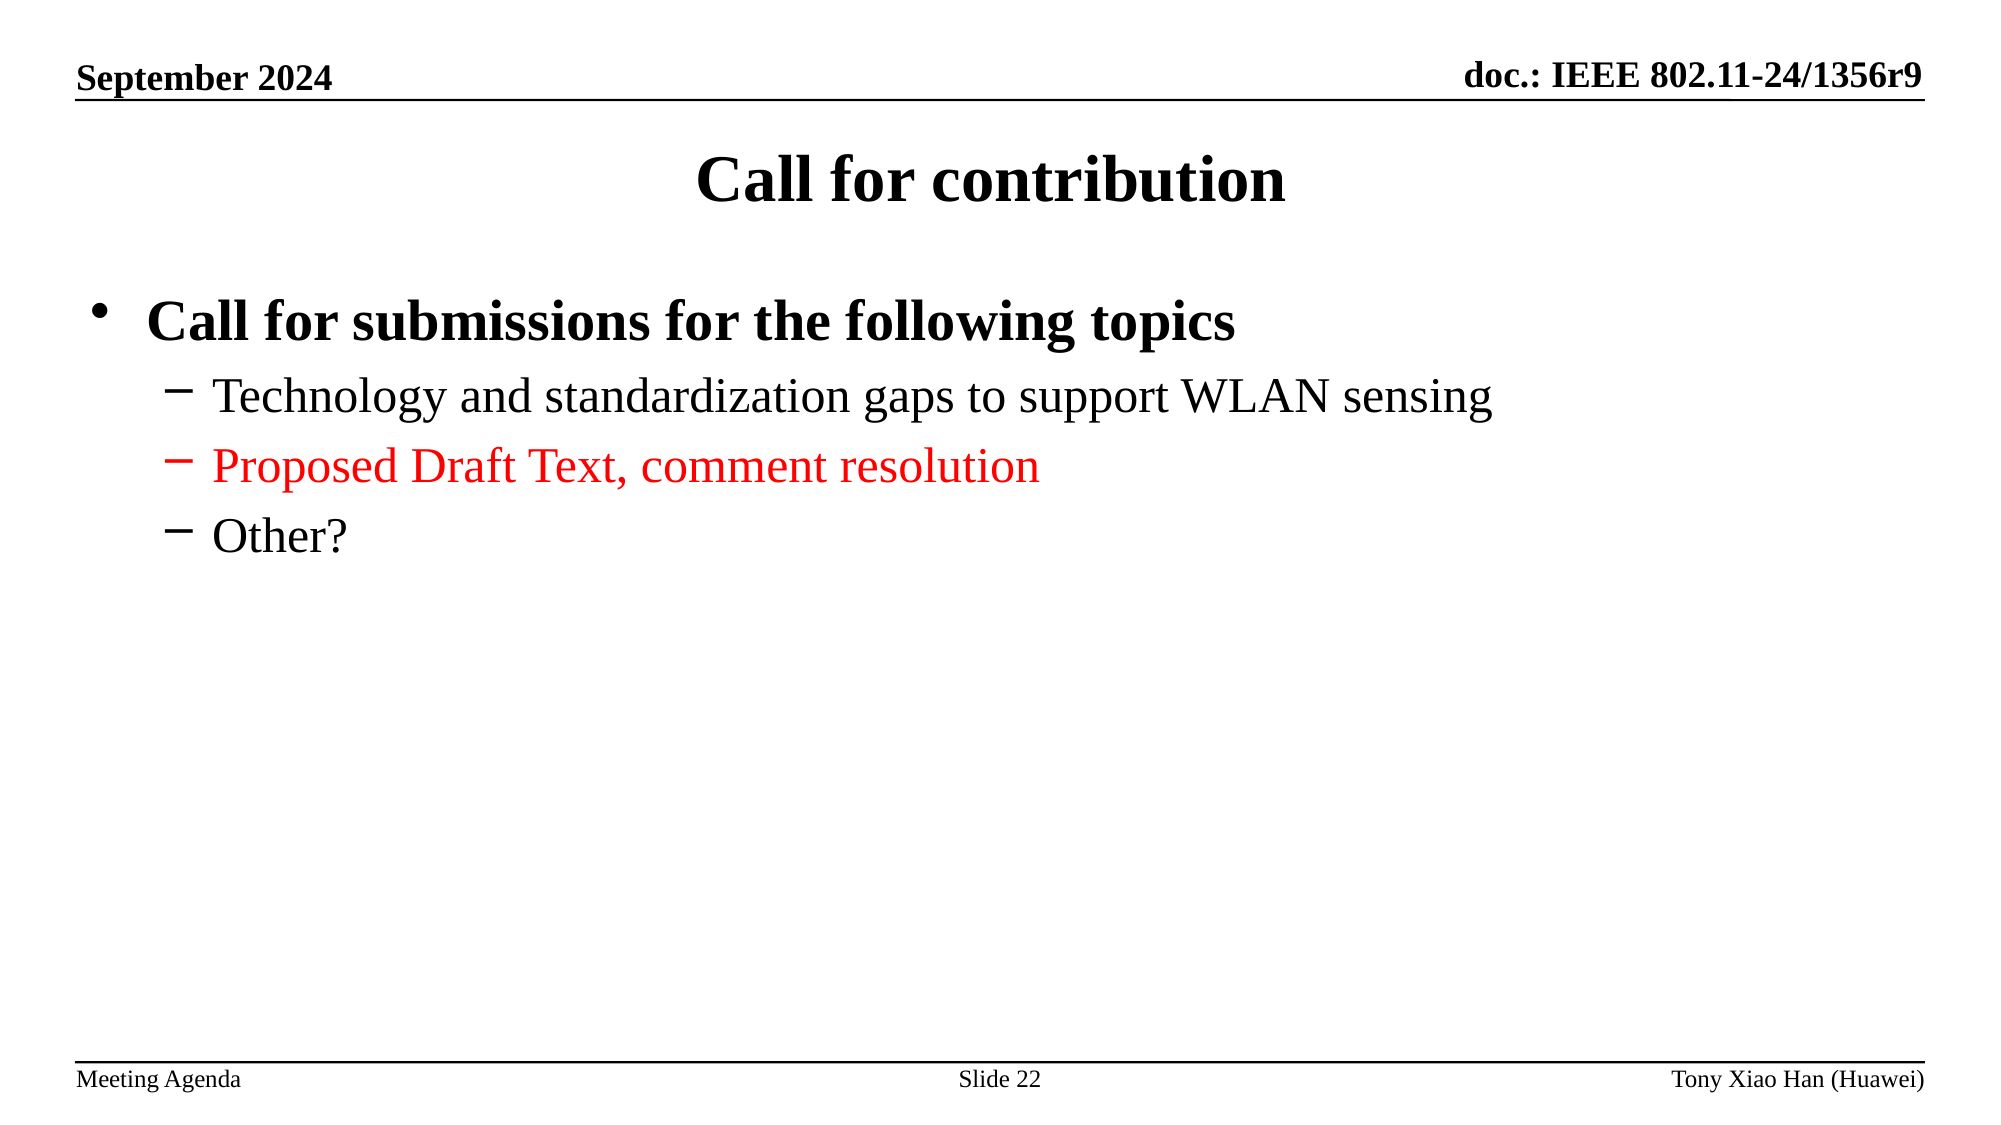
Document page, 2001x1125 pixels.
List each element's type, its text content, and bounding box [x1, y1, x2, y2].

text_box Call for contribution [362, 87, 1638, 263]
text_box Call for submissions for the following topics Technology and standardization gaps to support WLAN sensing Proposed Draft Text, comment resolution Other? [75, 275, 1925, 1050]
